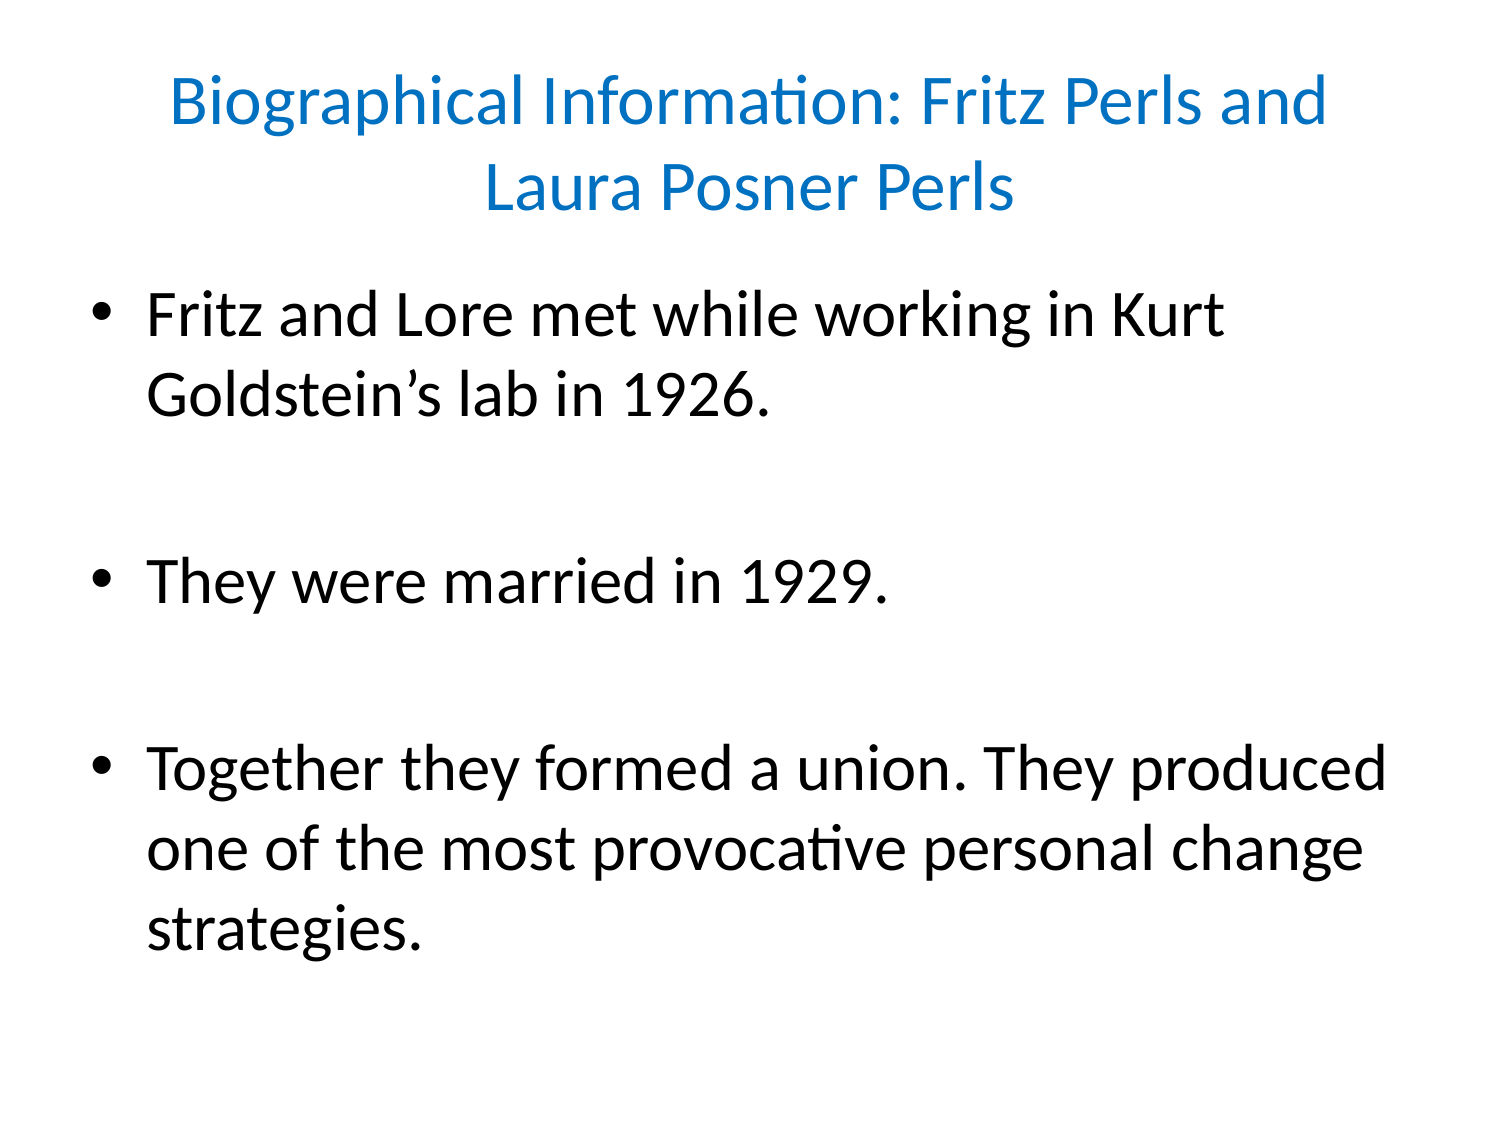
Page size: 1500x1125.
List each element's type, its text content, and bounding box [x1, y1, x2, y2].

title Biographical Information: Fritz Perls and Laura Posner Perls [75, 45, 1425, 233]
list Fritz and Lore met while working in Kurt Goldstein’s lab in 1926. They were married in 1929. Together they formed a union. They produced one of the most provocative personal change strategies. [75, 262, 1425, 1005]
